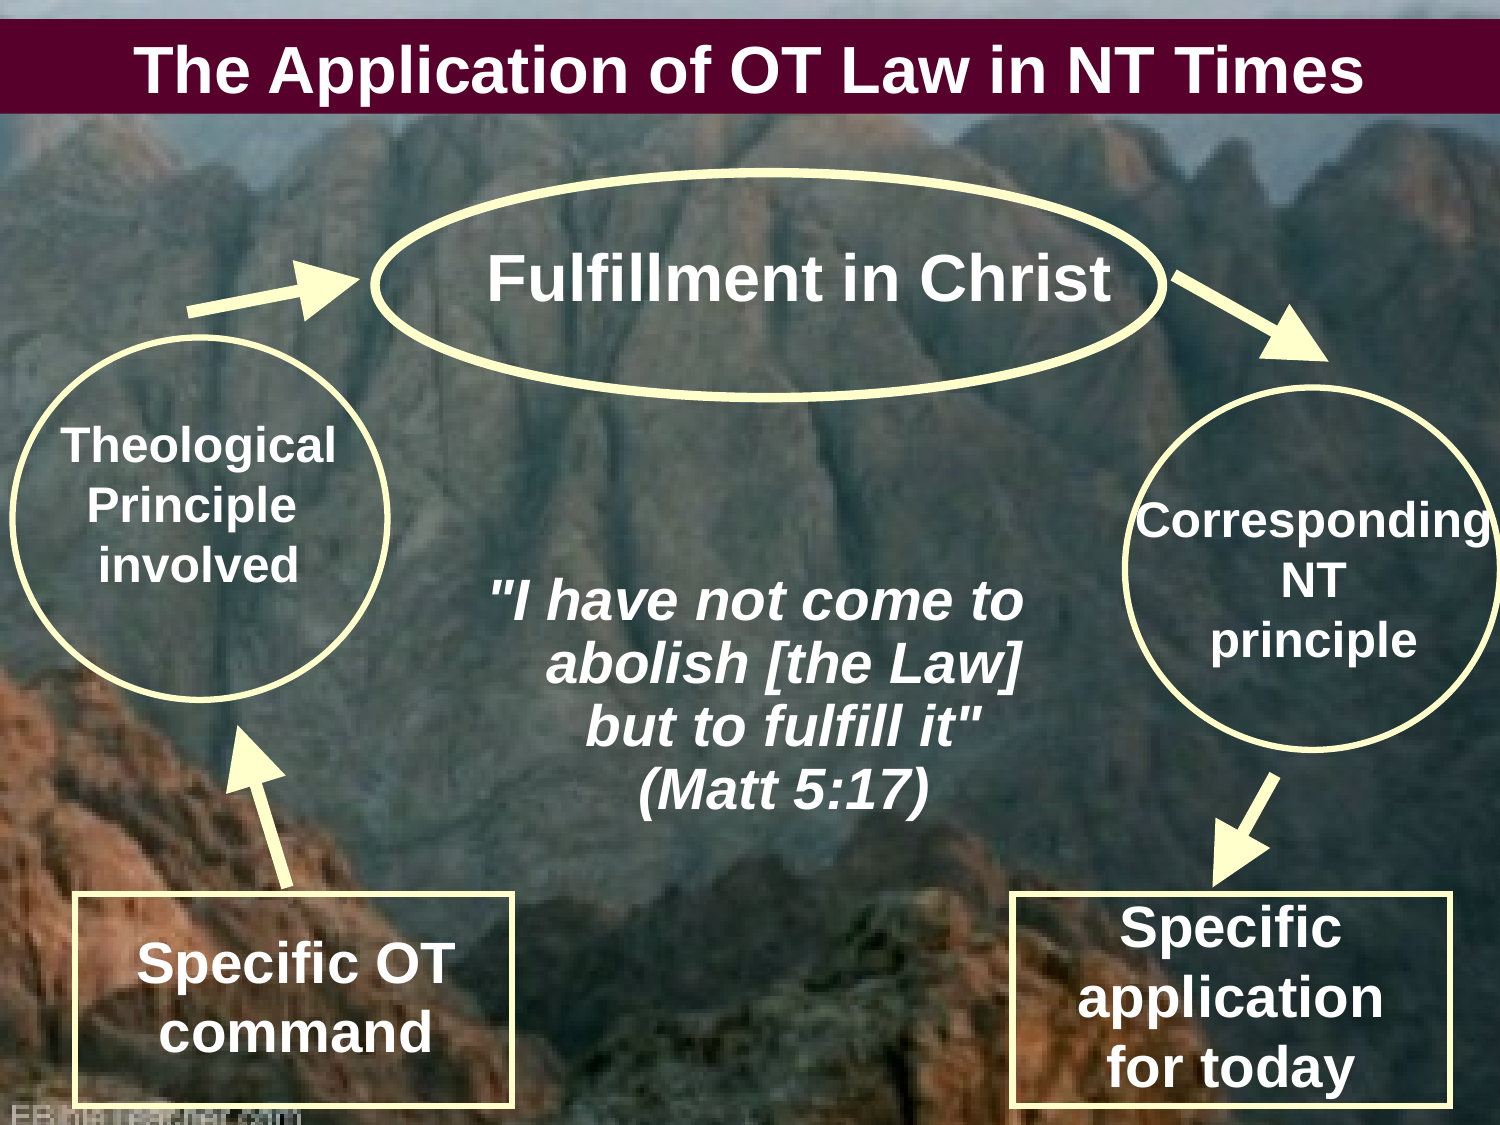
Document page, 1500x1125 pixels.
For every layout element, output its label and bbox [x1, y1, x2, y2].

text_box [1117, 274, 1500, 751]
text_box [187, 172, 1163, 398]
text_box [1012, 774, 1451, 1107]
picture [0, 0, 1500, 1125]
text_box [74, 893, 513, 1107]
text_box [12, 337, 388, 888]
